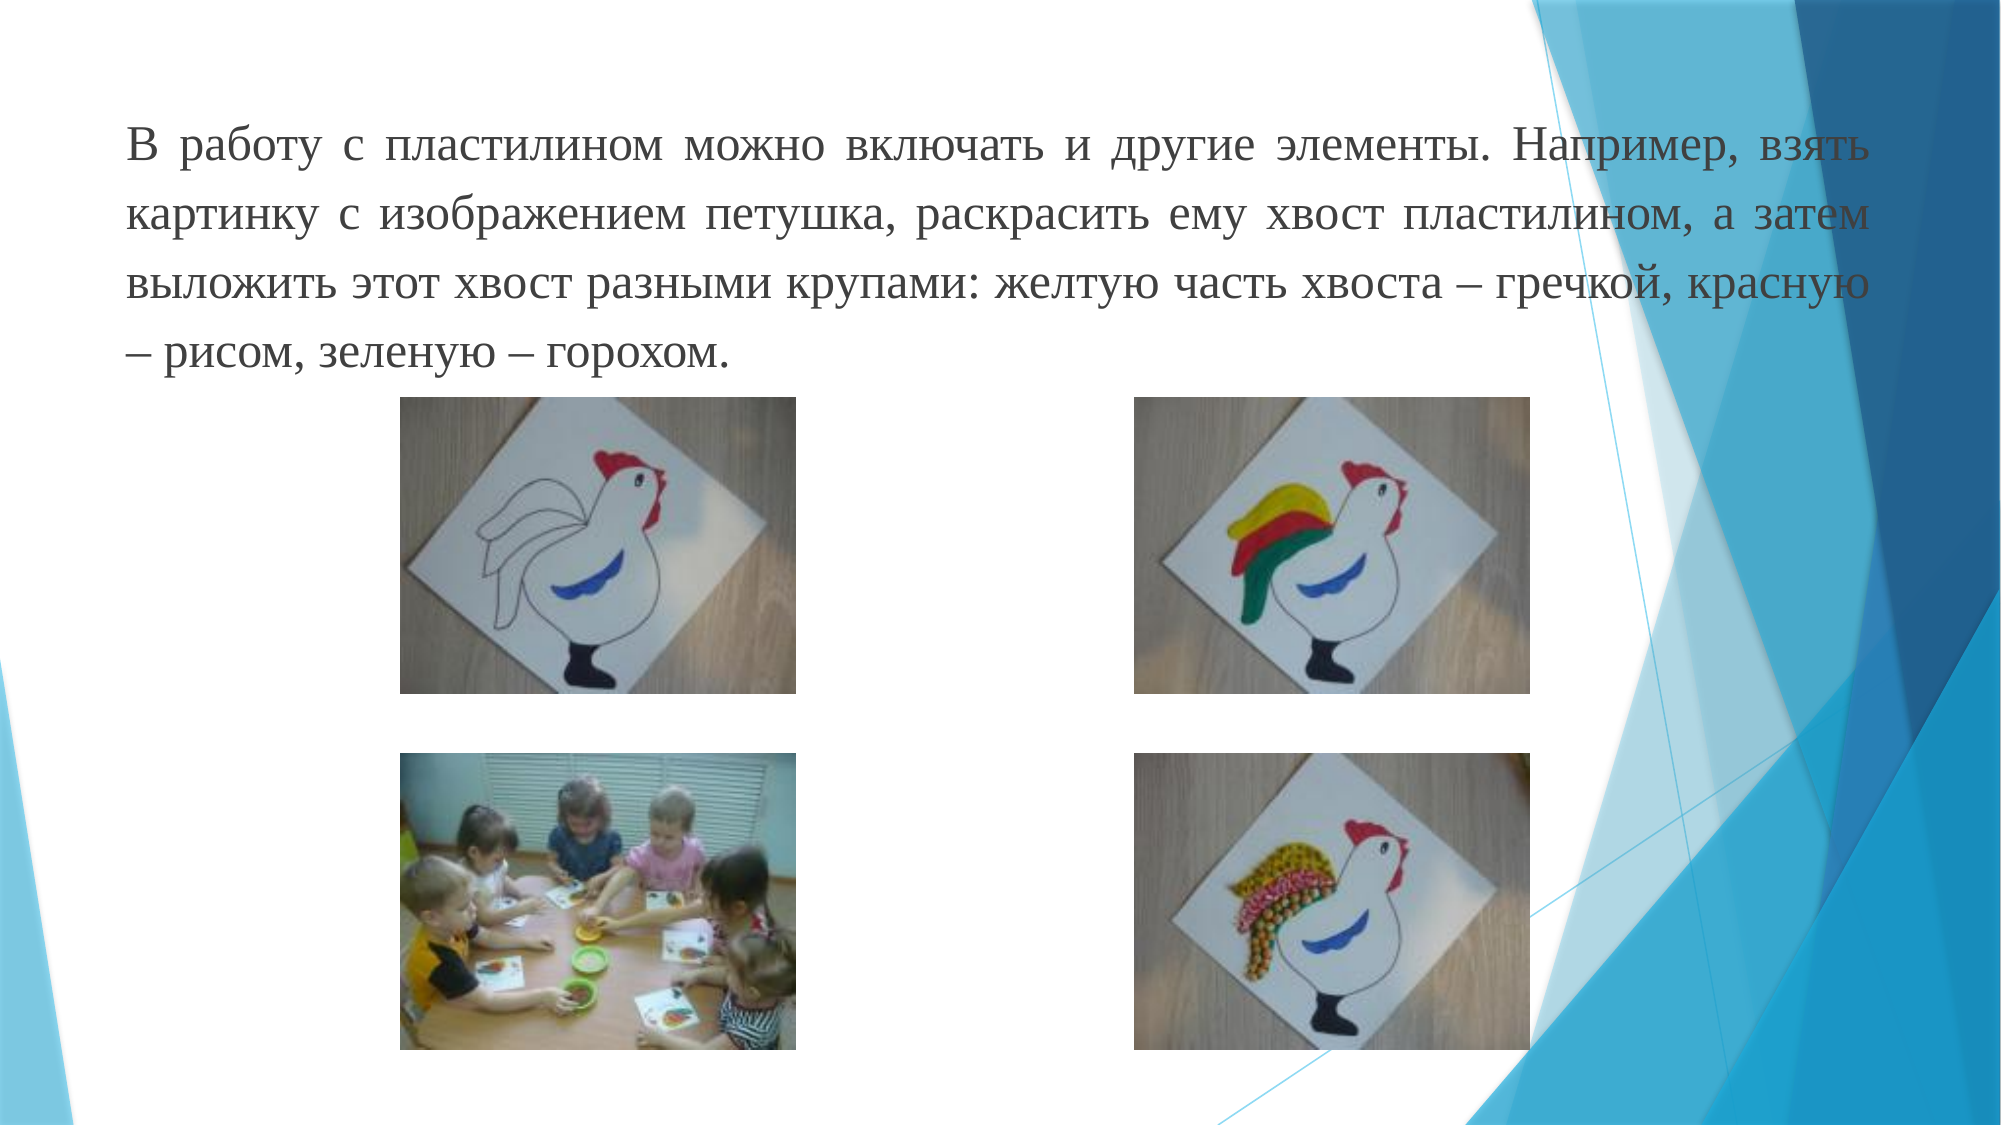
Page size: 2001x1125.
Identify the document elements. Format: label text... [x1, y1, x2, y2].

list В работу с пластилином можно включать и другие элементы. Например, взять картинку с изображением петушка, раскрасить ему хвост пластилином, а затем выложить этот хвост разными крупами: желтую часть хвоста – гречкой, красную – рисом, зеленую – горохом. [111, 93, 1887, 998]
picture [399, 396, 796, 695]
picture [1134, 753, 1531, 1051]
picture [399, 753, 796, 1051]
picture [1134, 396, 1531, 695]
